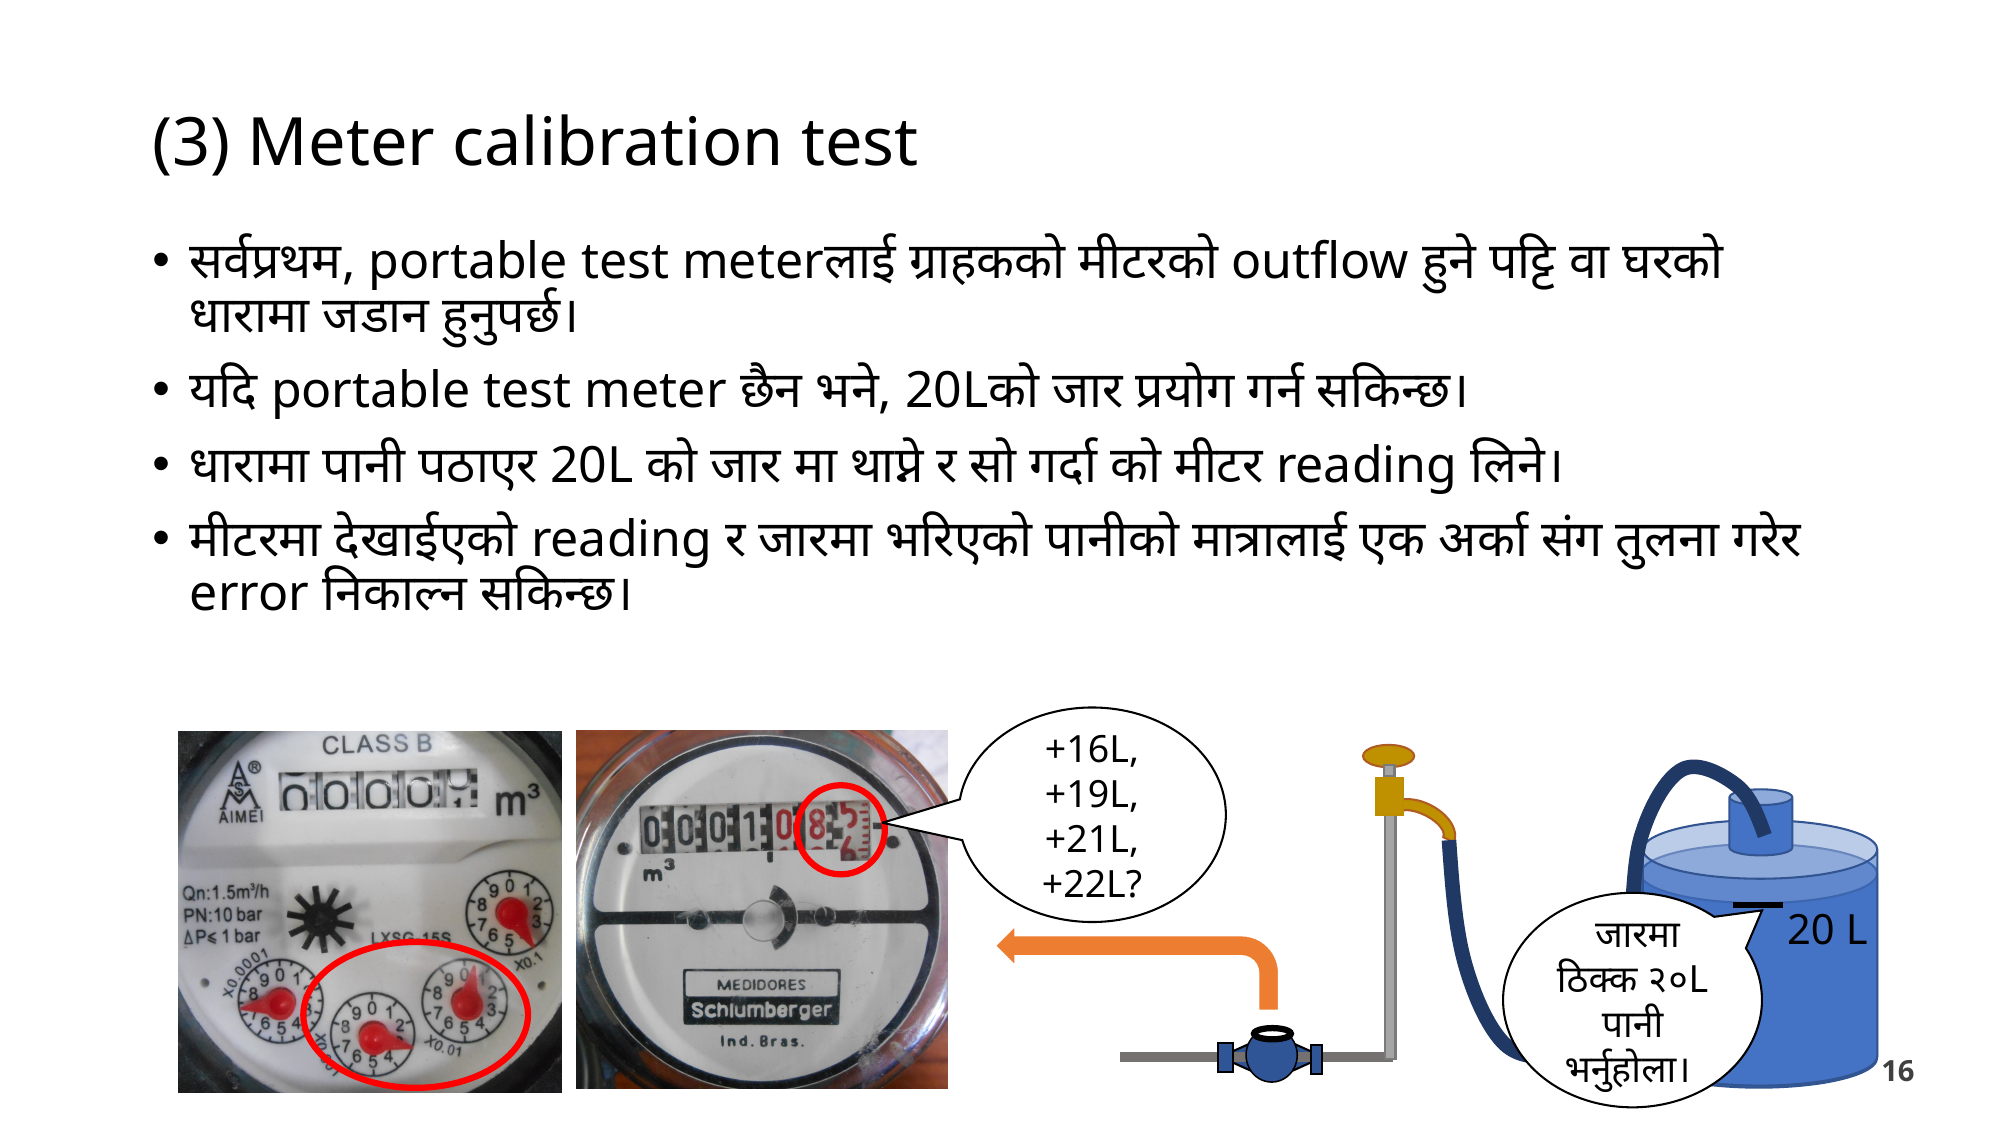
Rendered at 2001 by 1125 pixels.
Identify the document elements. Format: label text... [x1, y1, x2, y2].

slide_number 16 [1900, 1042, 1930, 1103]
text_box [178, 707, 1900, 1108]
title (3) Meter calibration test [137, 66, 1863, 221]
list सर्वप्रथम, portable test meterलाई ग्राहकको मीटरको outflow हुने पट्टि वा घरको धारामा जडान हुनुपर्छ। यदि portable test meter छैन भने, 20Lको जार प्रयोग गर्न सकिन्छ। धारामा पानी पठाएर 20L को जार मा थाप्ने र सो गर्दा को मीटर reading लिने। मीटरमा देखाईएको reading र जारमा भरिएको पानीको मात्रालाई एक अर्का संग तुलना गरेर error निकाल्न सकिन्छ। [137, 227, 1863, 641]
